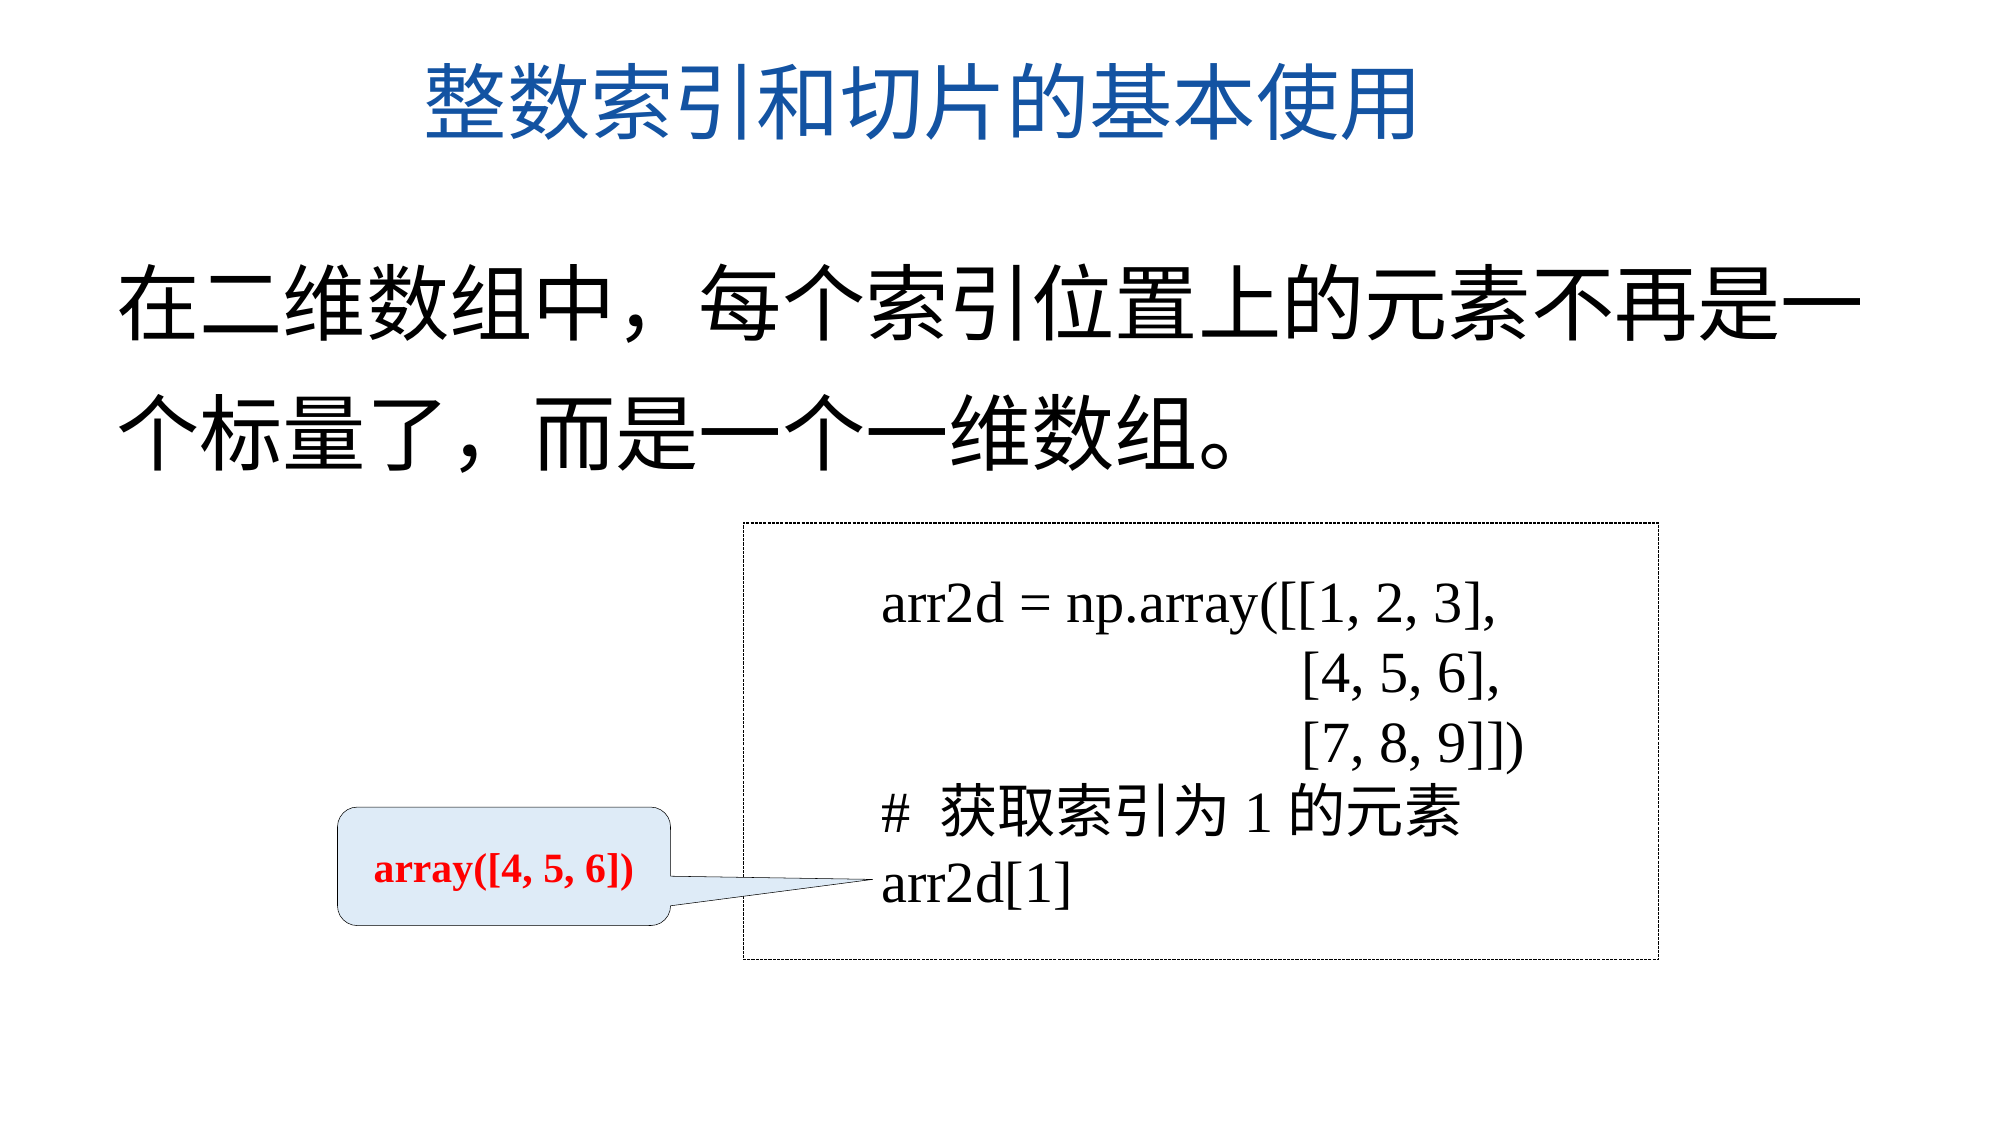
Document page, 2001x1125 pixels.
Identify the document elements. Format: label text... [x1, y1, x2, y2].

text_box 整数索引和切片的基本使用 [409, 43, 1474, 158]
text_box [743, 522, 1659, 960]
text_box array([4, 5, 6]) [336, 806, 873, 927]
text_box 在二维数组中，每个索引位置上的元素不再是一个标量了，而是一个一维数组。 [101, 214, 1908, 489]
